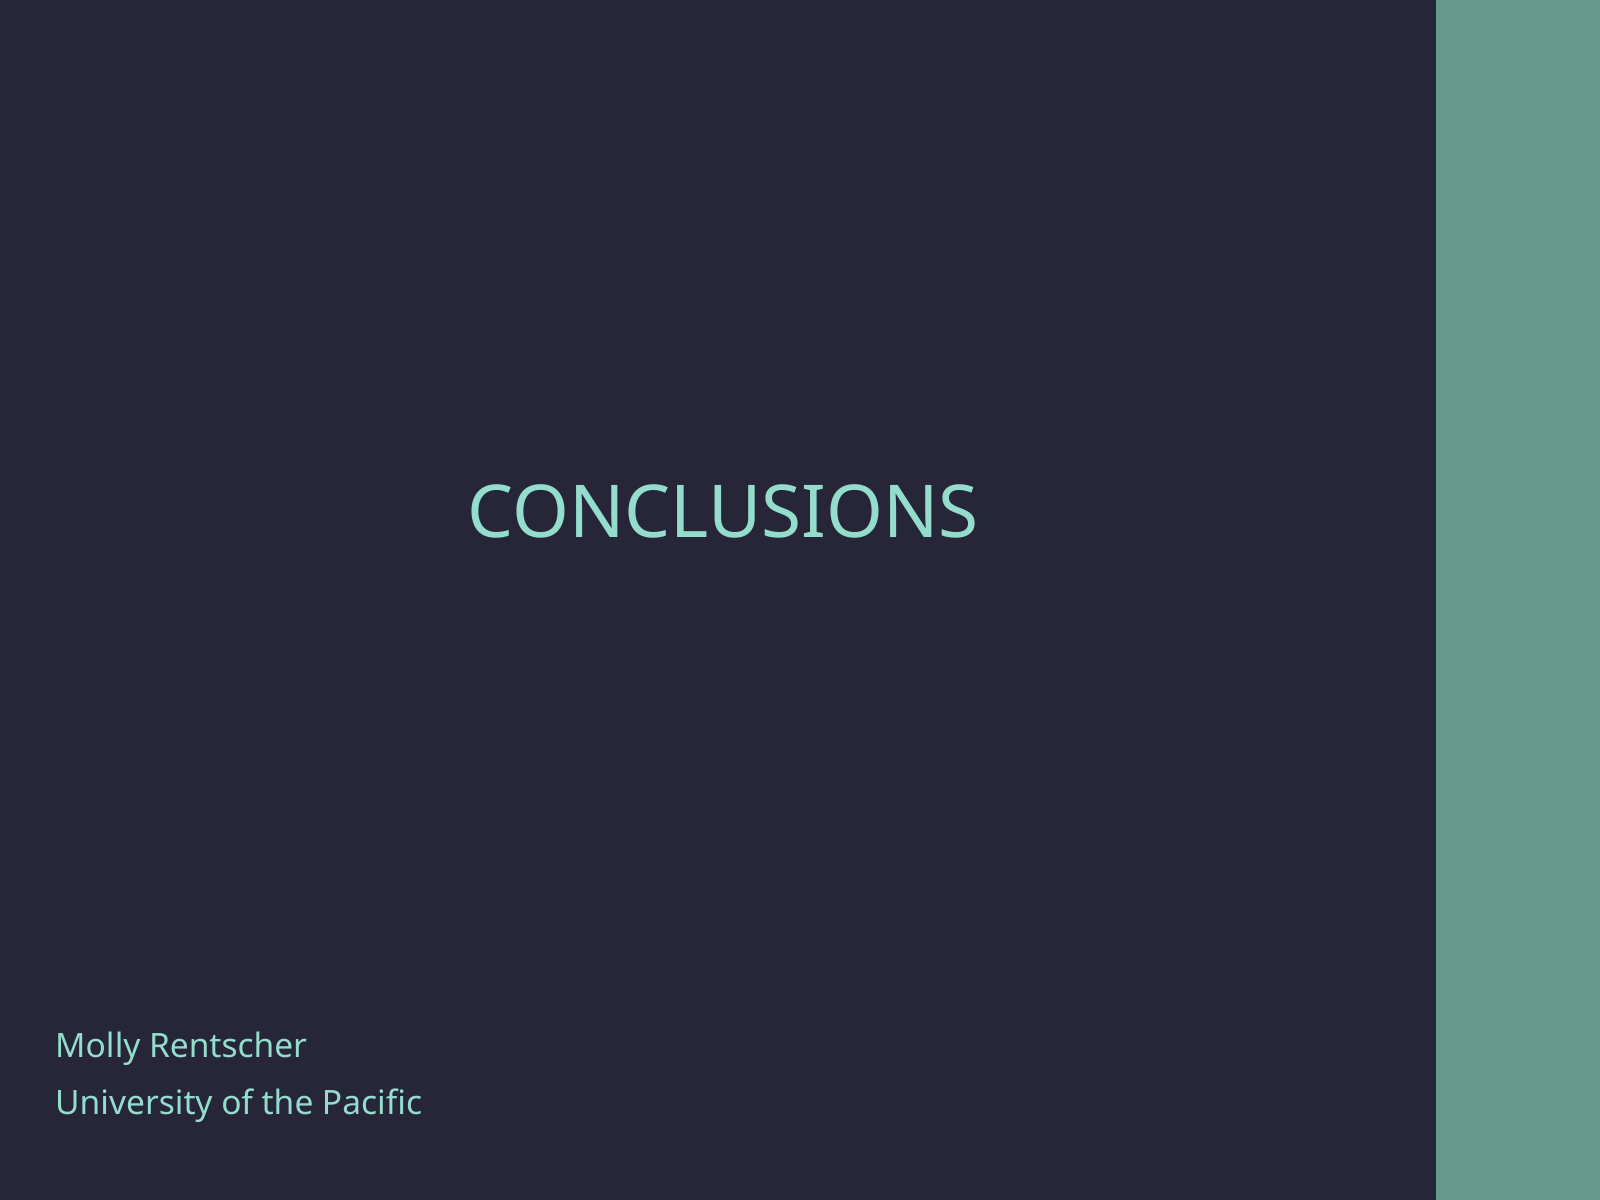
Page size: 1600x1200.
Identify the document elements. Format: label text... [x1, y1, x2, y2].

text_box Molly Rentscher University of the Pacific [55, 1008, 1392, 1101]
picture [1436, 0, 1600, 1200]
text_box CONCLUSIONS [22, 451, 1424, 538]
